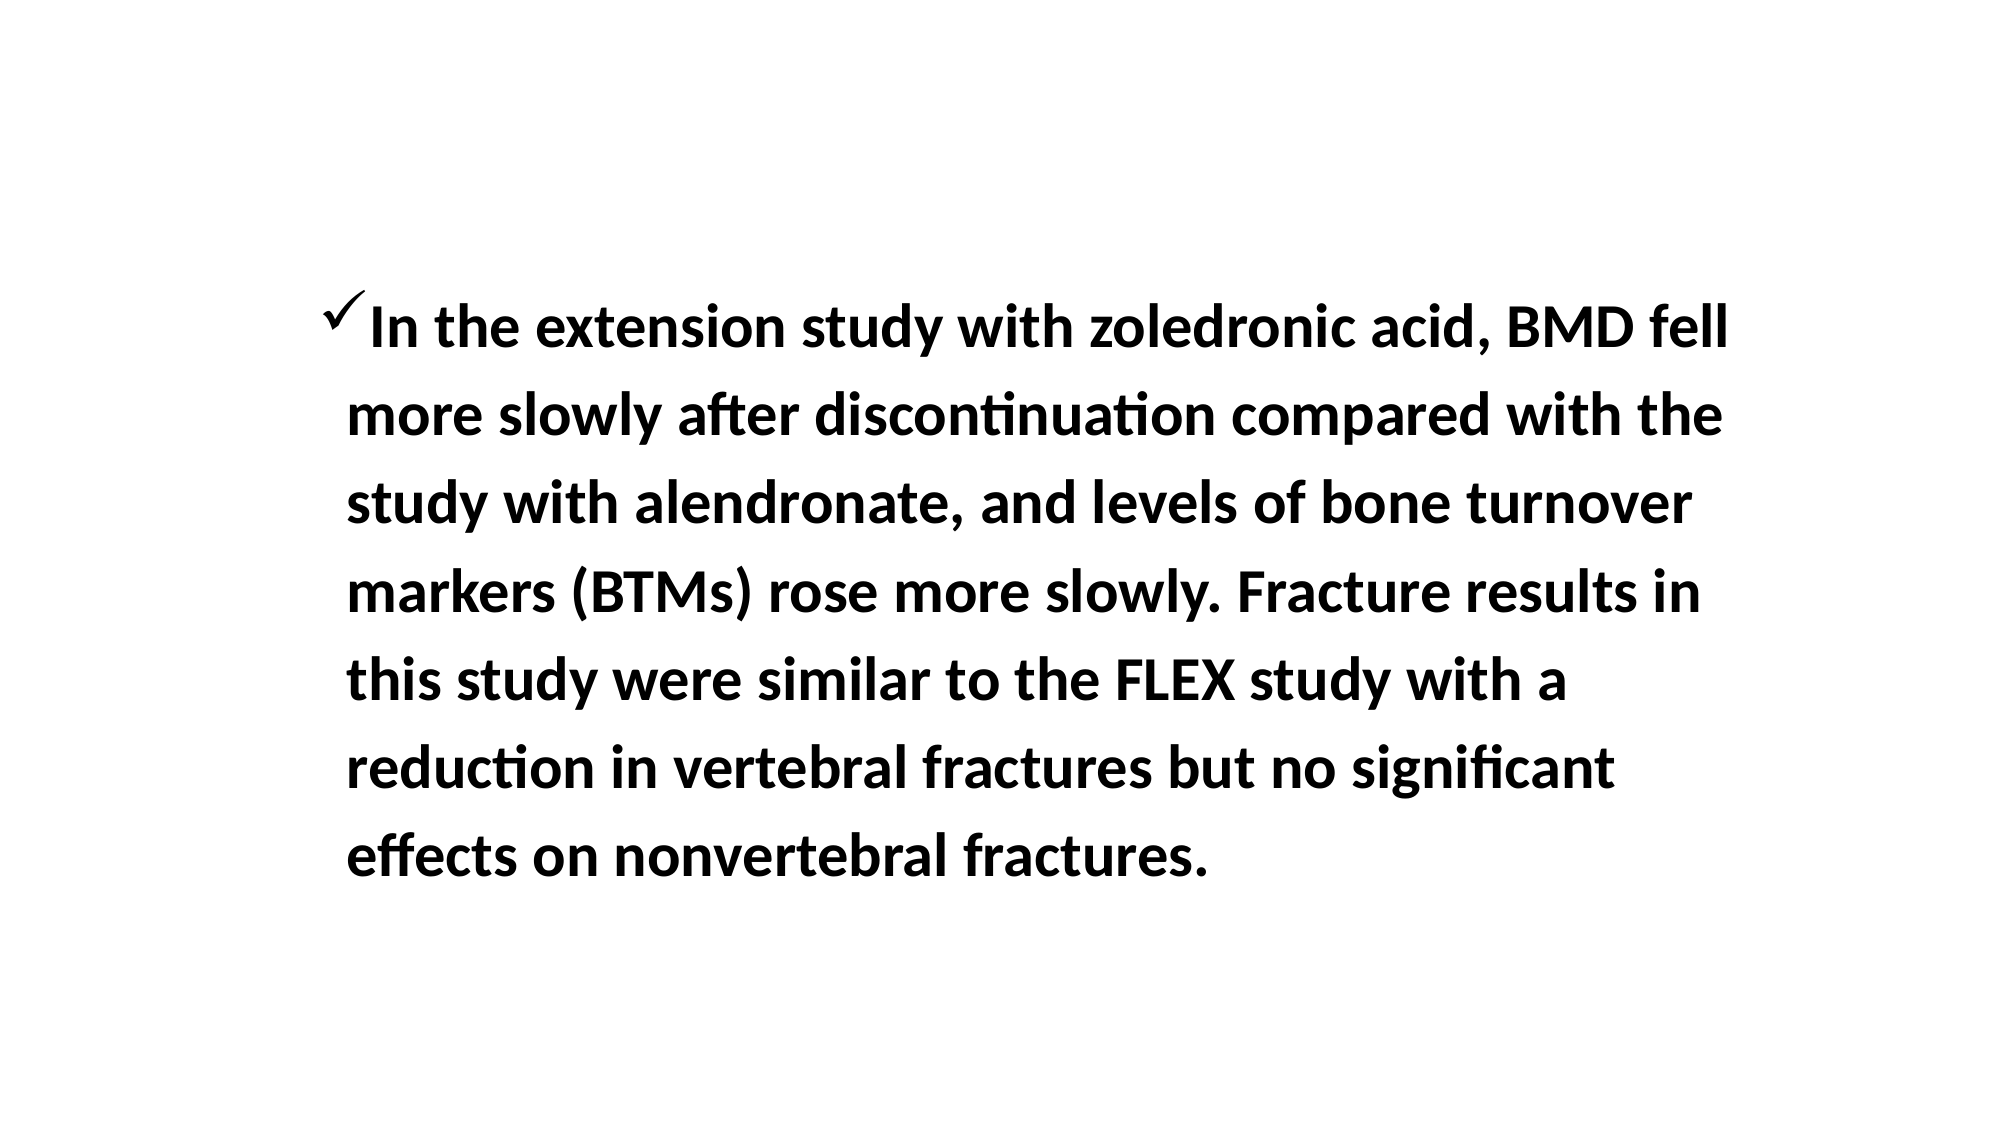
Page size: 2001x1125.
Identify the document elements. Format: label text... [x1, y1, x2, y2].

list In the extension study with zoledronic acid, BMD fell more slowly after discontinuation compared with the study with alendronate, and levels of bone turnover markers (BTMs) rose more slowly. Fracture results in this study were similar to the FLEX study with a reduction in vertebral fractures but no significant effects on nonvertebral fractures. [303, 285, 1766, 1014]
